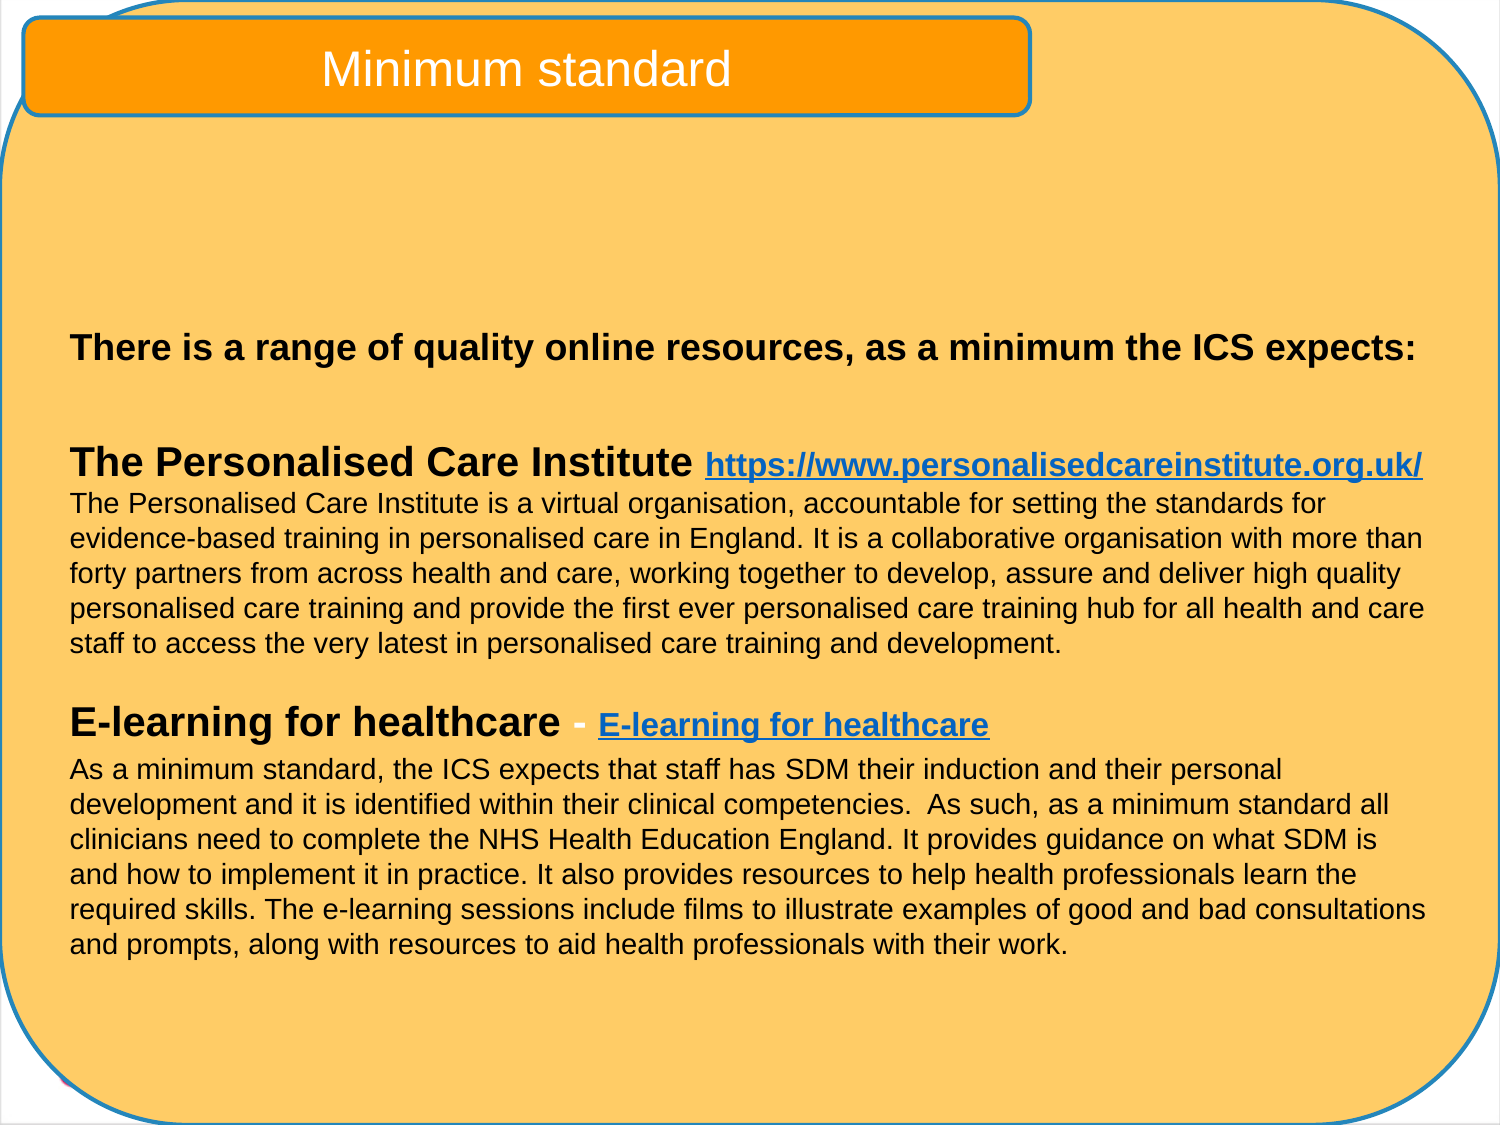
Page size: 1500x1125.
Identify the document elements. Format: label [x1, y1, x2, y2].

text_box [0, 0, 1500, 1125]
